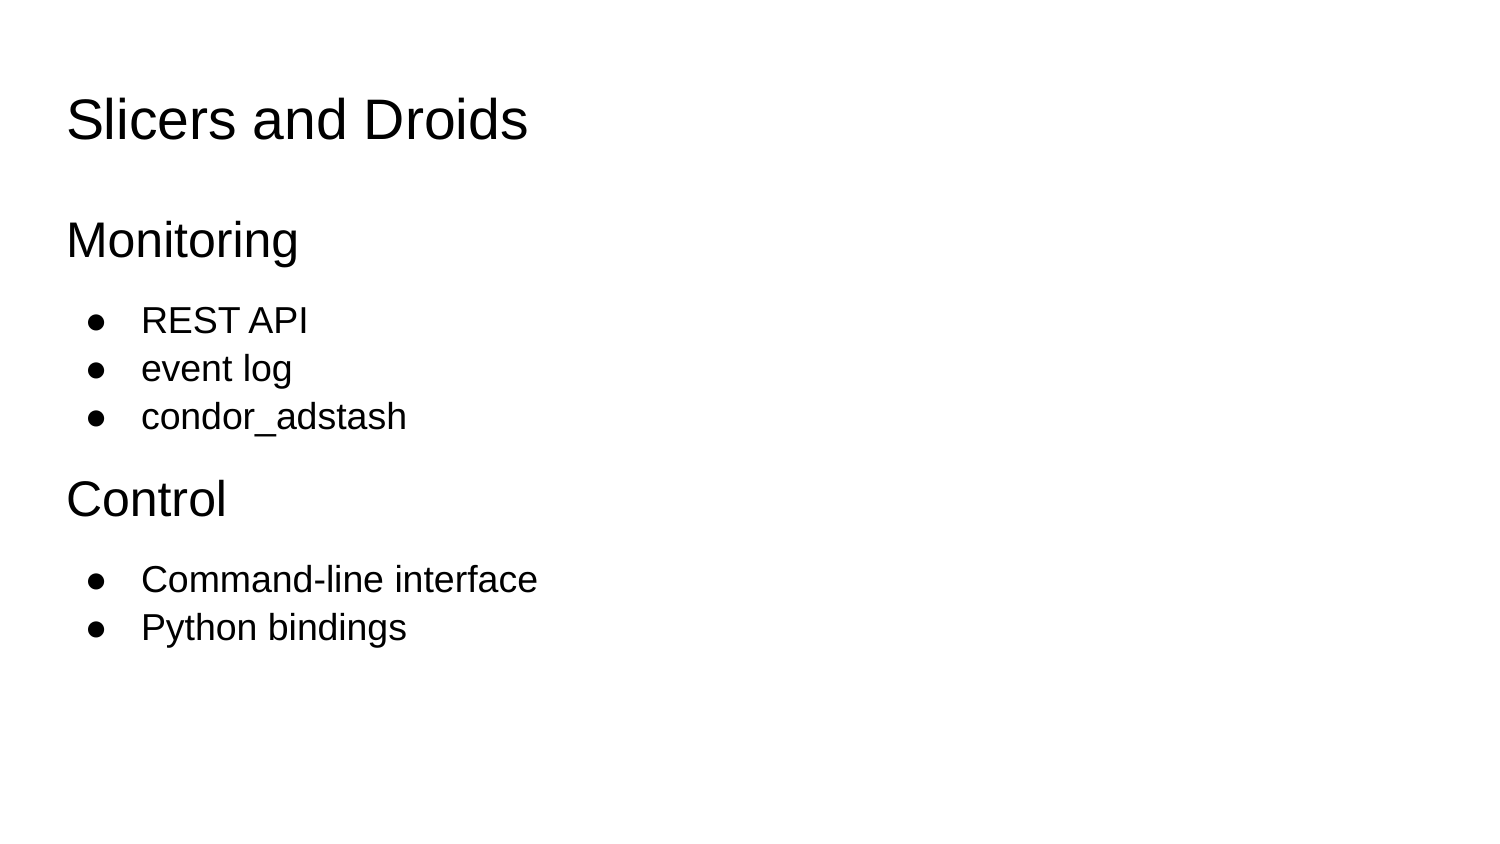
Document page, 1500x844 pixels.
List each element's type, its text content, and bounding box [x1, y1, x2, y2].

title Slicers and Droids [51, 72, 1449, 167]
list Monitoring REST API event log condor_adstash Control Command-line interface Python bindings [51, 189, 1449, 750]
